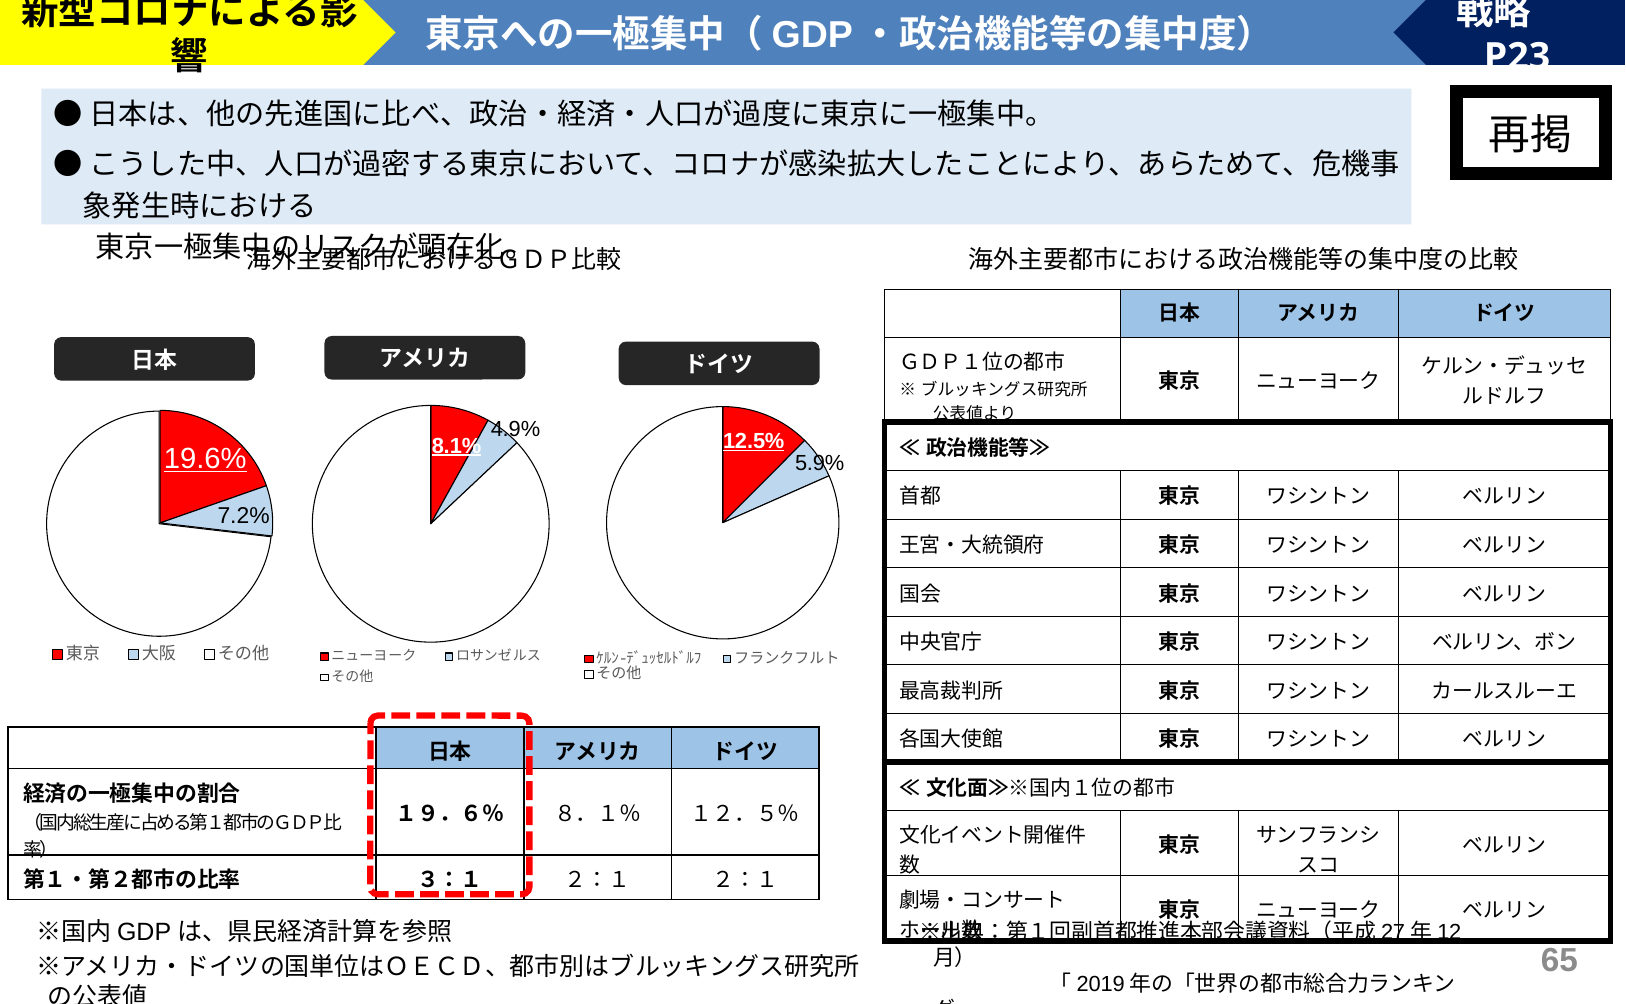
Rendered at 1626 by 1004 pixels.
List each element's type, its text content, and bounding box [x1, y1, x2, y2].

text_box 新型コロナによる影響 [0, 0, 398, 66]
table_cell 各国大使館 [887, 714, 1120, 759]
table_cell １２．５％ [672, 769, 818, 854]
table_cell ２：１ [672, 856, 818, 899]
table_cell ワシントン [1239, 617, 1398, 664]
text_box アメリカ [323, 334, 527, 361]
table_cell ワシントン [1239, 520, 1398, 567]
table_cell カールスルーエ [1399, 665, 1608, 713]
table_cell ワシントン [1239, 471, 1398, 519]
table_header [9, 736, 370, 768]
table_cell 経済の一極集中の割合 （国内総生産に占める第１都市のＧＤＰ比率） [9, 769, 370, 854]
text_box ※国内GDPは、県民経済計算を参照 [11, 908, 471, 943]
table_header [885, 290, 1120, 337]
table_cell サンフランシスコ [1239, 811, 1398, 875]
table_cell 東京 [1121, 665, 1238, 713]
text_box 東京への一極集中（GDP・政治機能等の集中度） [366, 0, 1423, 65]
table_cell ベルリン [1399, 876, 1608, 938]
table_cell ニューヨーク [1239, 338, 1398, 419]
table_header 日本 [1121, 290, 1238, 337]
text_box ドイツ [617, 340, 821, 361]
table_cell 東京 [1121, 338, 1238, 419]
table_cell ３：１ [377, 895, 523, 899]
table_cell ベルリン [1399, 811, 1608, 875]
table_cell ニューヨーク [1239, 876, 1398, 938]
table_cell ベルリン [1399, 471, 1608, 519]
table_header ドイツ [672, 736, 818, 768]
table_cell ベルリン、ボン [1399, 617, 1608, 664]
text_box 再掲 [1455, 90, 1606, 175]
slide_number 64 [1513, 930, 1606, 985]
table_cell ８．１％ [530, 769, 671, 854]
table_cell ベルリン [1399, 714, 1608, 759]
table_cell 東京 [1121, 714, 1238, 759]
table_cell ケルン・デュッセルドルフ [1399, 338, 1610, 419]
text_box 海外主要都市における政治機能等の集中度の比較 [939, 235, 1548, 281]
table_cell ワシントン [1239, 665, 1398, 713]
table_cell 最高裁判所 [910, 665, 1120, 713]
table_cell 東京 [1121, 811, 1238, 875]
table_cell 劇場・コンサートホール数 [887, 876, 1120, 938]
text_box ※アメリカ・ドイツの国単位はＯＥＣＤ、都市別はブルッキングス研究所の公表値 [11, 943, 881, 1004]
table_cell 東京 [1121, 520, 1238, 567]
table_cell ベルリン [1399, 568, 1608, 616]
table_cell 第１・第２都市の比率 [9, 856, 375, 899]
table_cell ≪文化面≫※国内１位の都市 [887, 765, 1608, 810]
text_box 海外主要都市におけるＧＤＰ比較 [153, 235, 715, 281]
table_cell 首都 [910, 471, 1120, 519]
table_cell 東京 [1121, 471, 1238, 519]
table_cell 東京 [1121, 568, 1238, 616]
text_box ※出典：第１回副首都推進本部会議資料（平成27年12月） 「2019年の「世界の都市総合力ランキング」」 （森記念財団都市戦略研究所） [882, 944, 1505, 1004]
text_box 戦略 P23 [1392, 0, 1625, 66]
table_cell 東京 [1121, 876, 1238, 938]
table_cell 文化イベント開催件数 [887, 811, 1120, 875]
table_cell 国会 [910, 568, 1120, 616]
table_cell ≪政治機能等≫ [910, 425, 1608, 470]
table_cell 中央官庁 [910, 617, 1120, 664]
picture [6, 361, 910, 736]
table_cell ワシントン [1239, 568, 1398, 616]
table_cell ２：１ [525, 856, 671, 899]
table_header アメリカ [1239, 290, 1398, 337]
text_box 日本 [53, 336, 257, 361]
table_header ドイツ [1399, 290, 1610, 337]
table_cell ＧＤＰ１位の都市 ※ブルッキングス研究所 公表値より [885, 338, 1120, 419]
table_header アメリカ [530, 736, 671, 768]
table_cell ベルリン [1399, 520, 1608, 567]
text_box [369, 736, 531, 896]
table_cell 王宮・大統領府 [910, 520, 1120, 567]
table_cell 東京 [1121, 617, 1238, 664]
table_cell ワシントン [1239, 714, 1398, 759]
text_box ●日本は、他の先進国に比べ、政治・経済・人口が過度に東京に一極集中。 ●こうした中、人口が過密する東京において、コロナが感染拡大したことにより、あらためて、危機事象発生時における 東京一極集中のリスクが顕在化。 [40, 87, 1412, 225]
